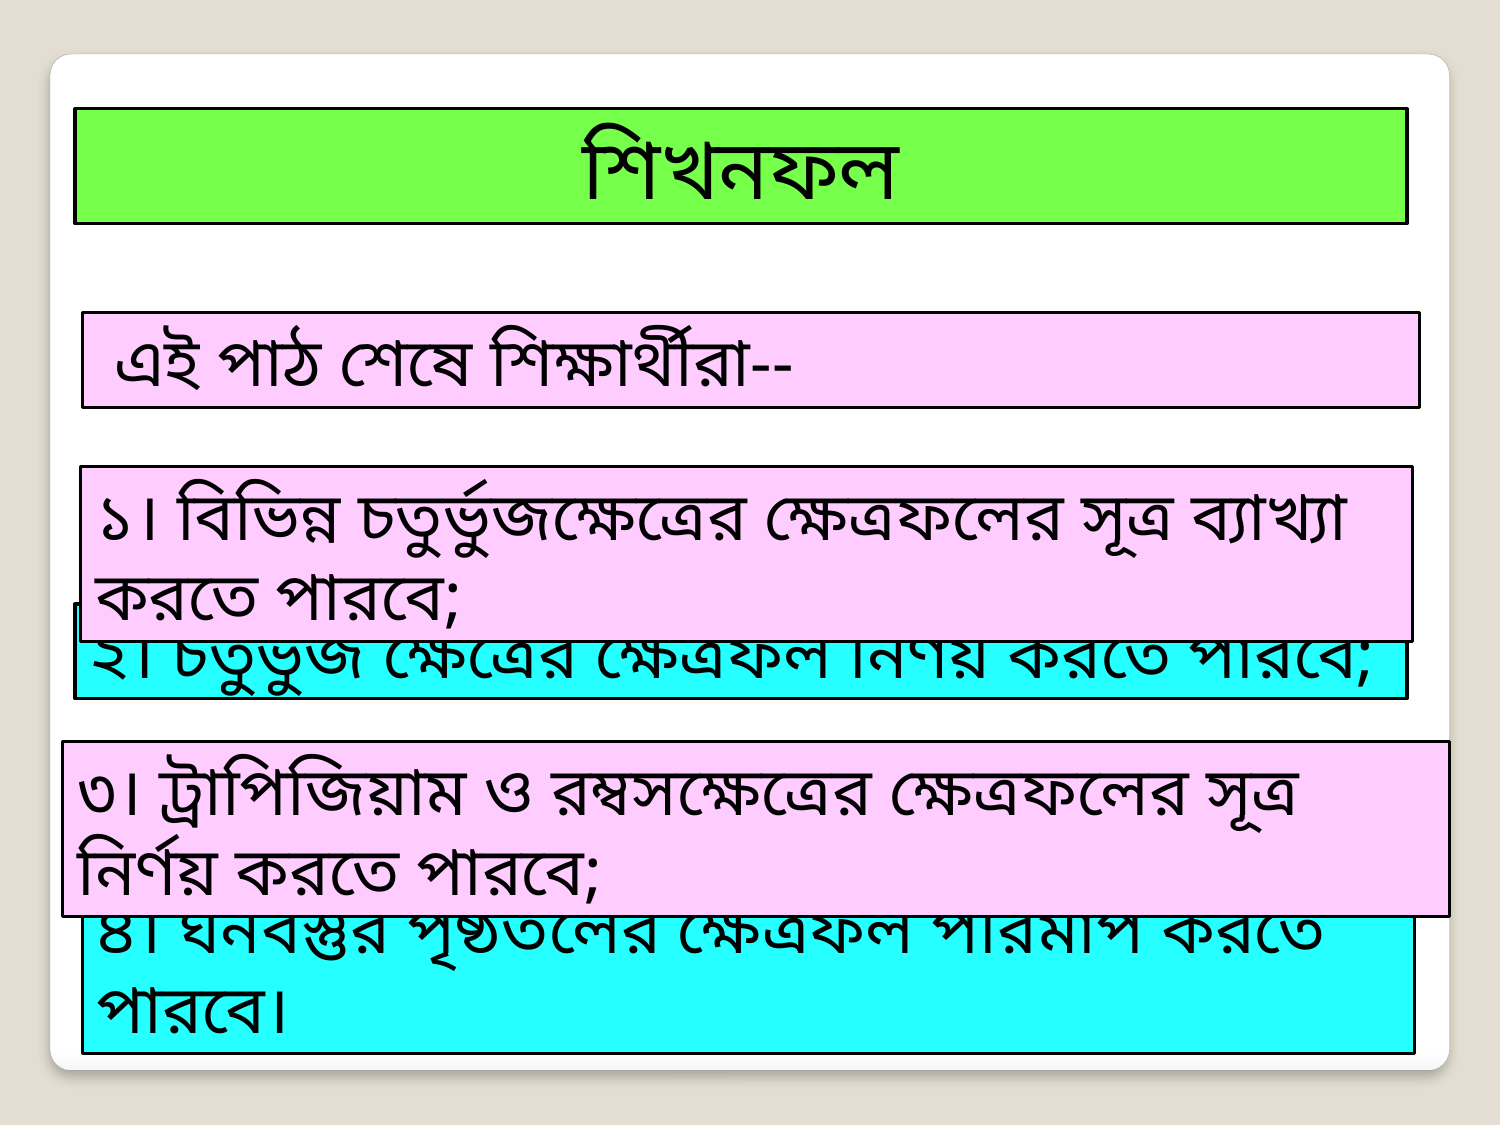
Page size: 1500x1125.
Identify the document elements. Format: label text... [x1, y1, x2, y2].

text_box ১। বিভিন্ন চতুর্ভুজক্ষেত্রের ক্ষেত্রফলের সূত্র ব্যাখ্যা করতে পারবে; [80, 466, 1413, 642]
text_box শিখনফল [74, 108, 1408, 224]
text_box ৪। ঘনবস্তুর পৃষ্ঠতলের ক্ষেত্রফল পরিমাপ করতে পারবে। [82, 917, 1415, 1054]
text_box এই পাঠ শেষে শিক্ষার্থীরা-- [82, 312, 1420, 408]
text_box ২। চতুর্ভুজ ক্ষেত্রের ক্ষেত্রফল নির্ণয় করতে পারবে; [74, 604, 1408, 699]
text_box ৩। ট্রাপিজিয়াম ও রম্বসক্ষেত্রের ক্ষেত্রফলের সূত্র নির্ণয় করতে পারবে; [62, 741, 1450, 917]
